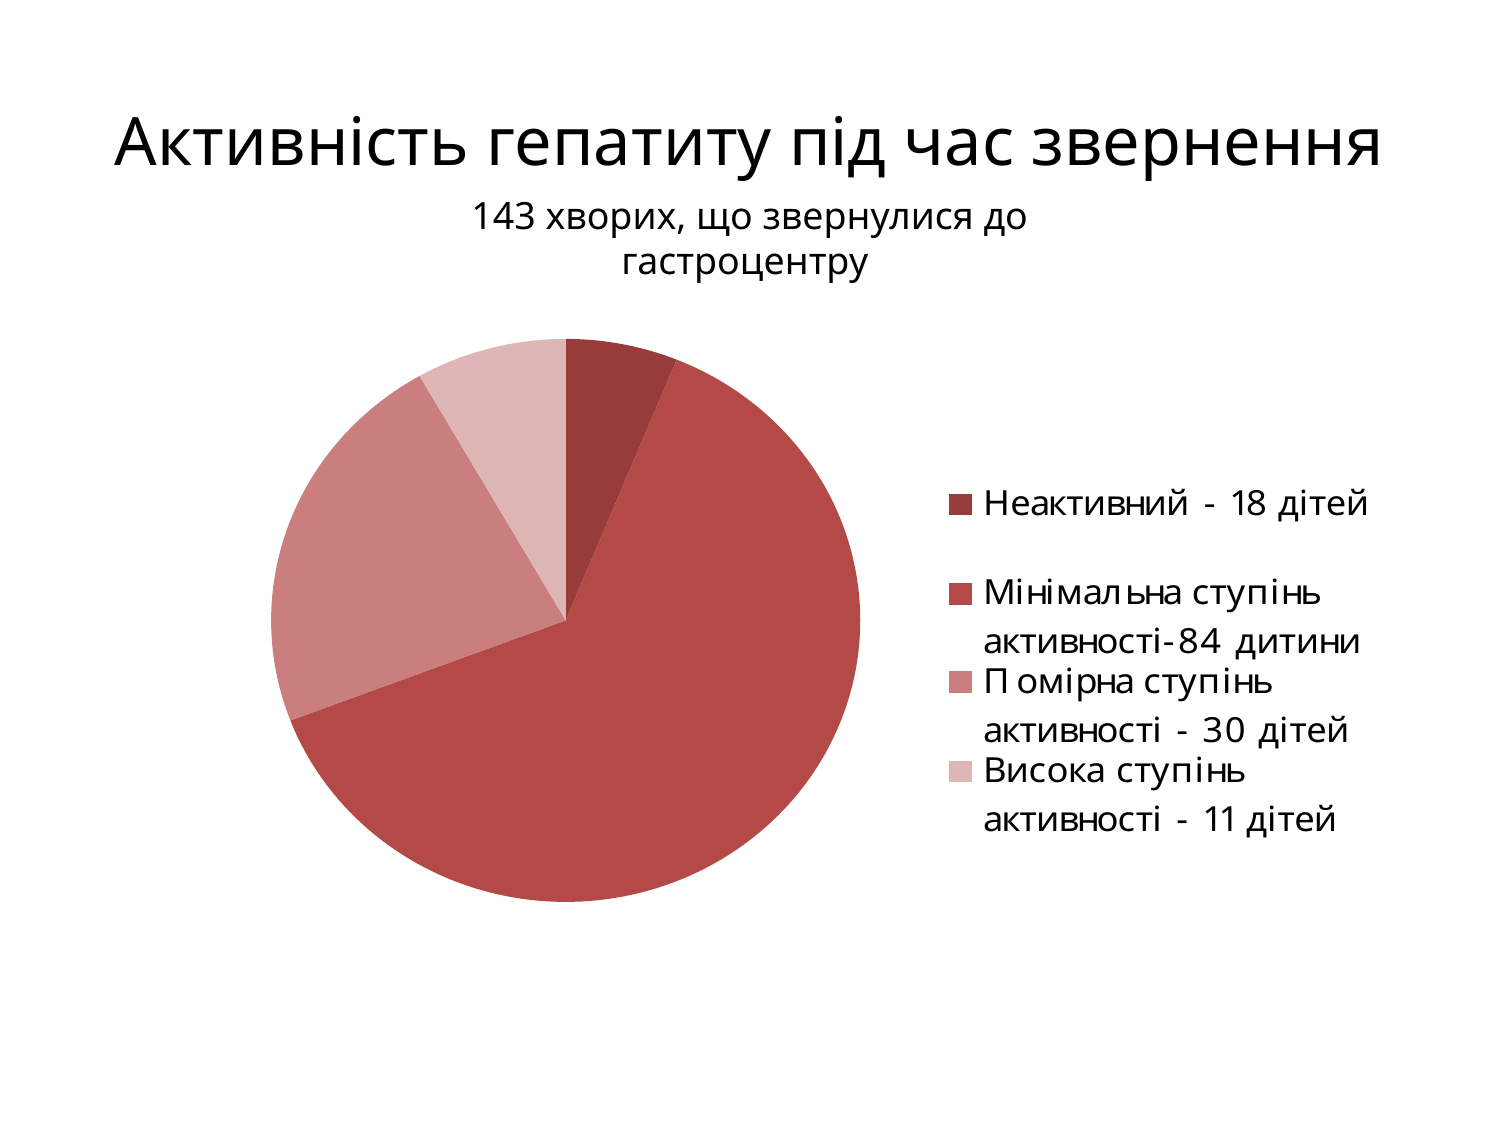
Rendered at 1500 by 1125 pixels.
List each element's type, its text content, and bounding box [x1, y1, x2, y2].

text_box 143 хворих, що звернулися до гастроцентру [374, 184, 1125, 277]
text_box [218, 278, 1424, 1089]
title Активність гепатиту під час звернення [74, 44, 1426, 233]
